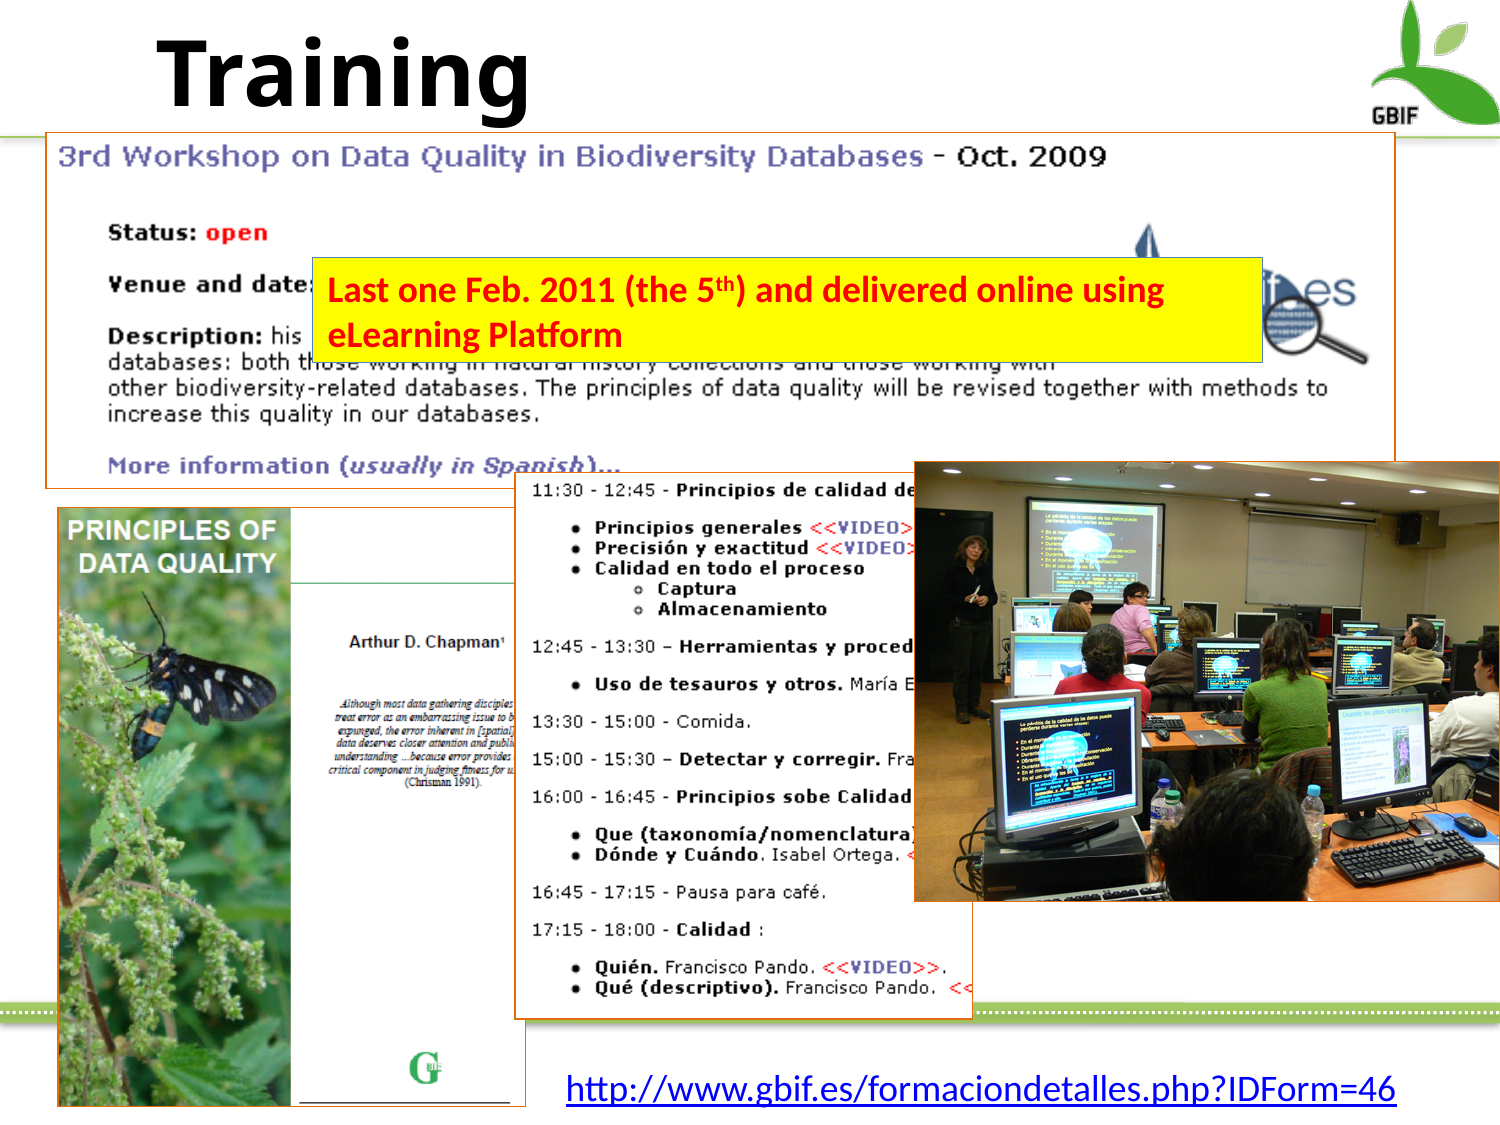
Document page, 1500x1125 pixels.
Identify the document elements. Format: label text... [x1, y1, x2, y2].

picture [1416, 0, 1500, 125]
picture [46, 132, 1500, 1106]
title Training [140, 0, 1416, 141]
text_box http://www.gbif.es/formaciondetalles.php?IDForm=46 [550, 1056, 1500, 1117]
